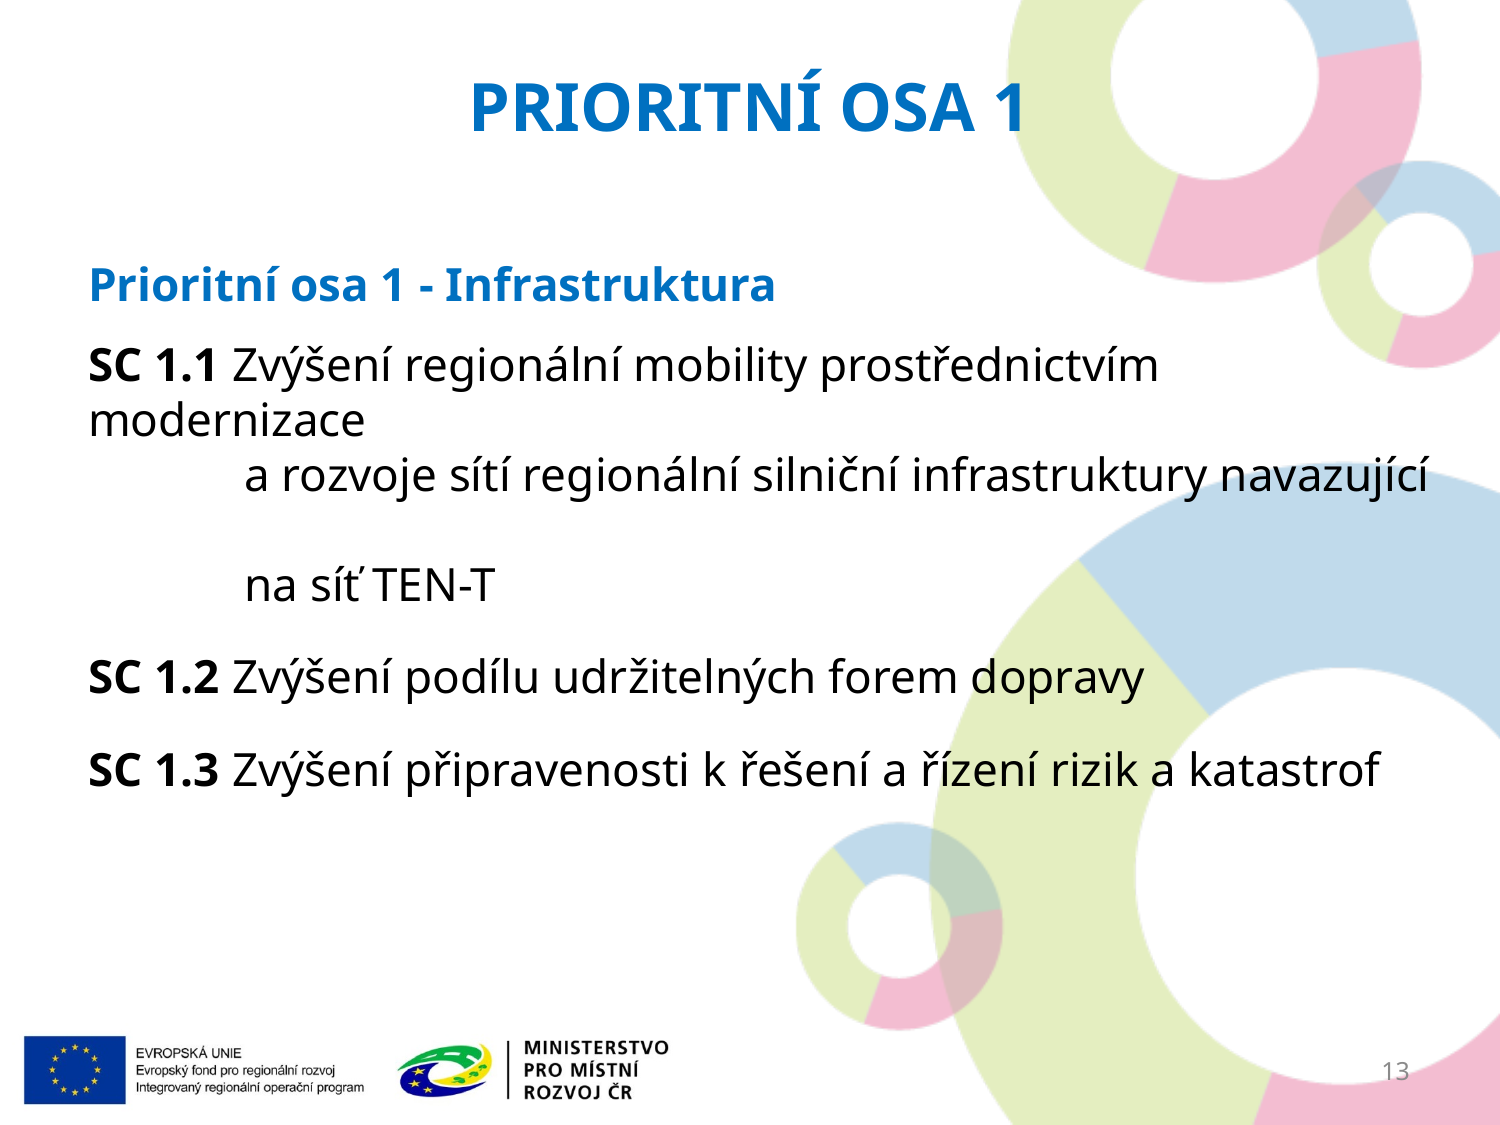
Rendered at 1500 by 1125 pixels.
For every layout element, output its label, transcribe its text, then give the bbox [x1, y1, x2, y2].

title Prioritní osa 1 [50, 9, 1450, 200]
picture [0, 1012, 691, 1125]
slide_number 13 [1074, 1042, 1425, 1103]
text_box Prioritní osa 1 - Infrastruktura SC 1.1 Zvýšení regionální mobility prostřednictvím modernizace a rozvoje sítí regionální silniční infrastruktury navazující na síť TEN-T SC 1.2 Zvýšení podílu udržitelných forem dopravy SC 1.3 Zvýšení připravenosti k řešení a řízení rizik a katastrof [73, 165, 1449, 858]
text_box [74, 45, 1425, 165]
